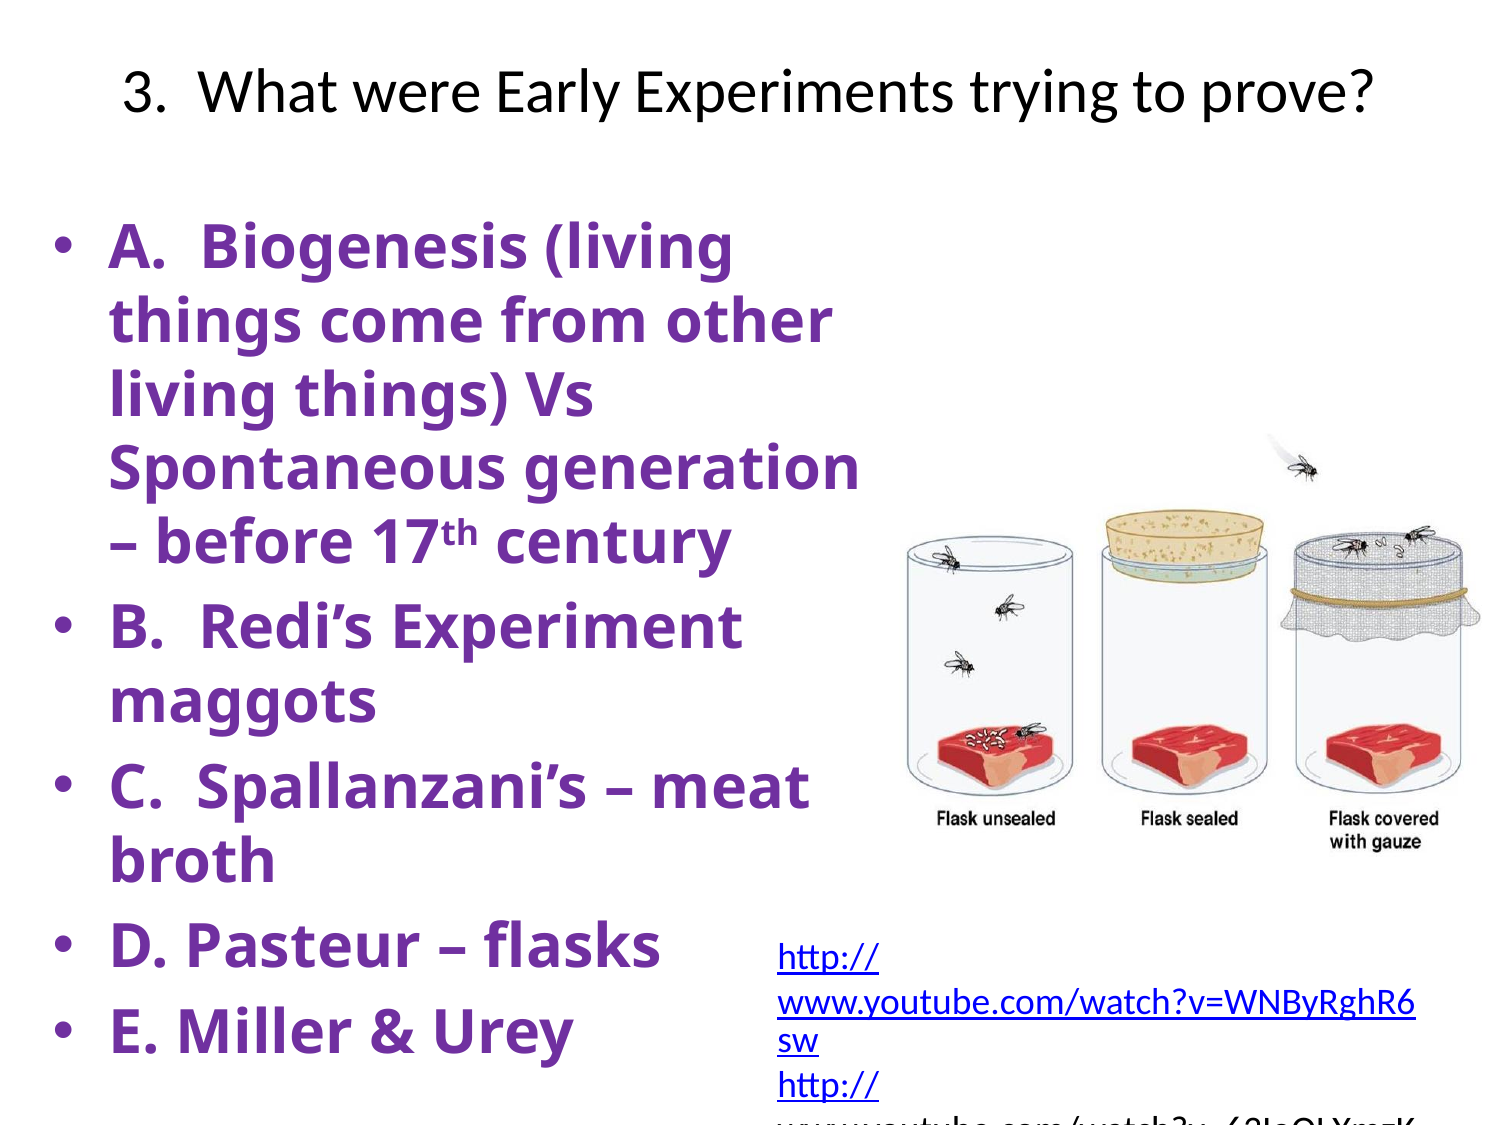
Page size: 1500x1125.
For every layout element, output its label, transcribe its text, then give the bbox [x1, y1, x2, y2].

list A. Biogenesis (living things come from other living things) Vs Spontaneous generation – before 17th century B. Redi’s Experiment maggots C. Spallanzani’s – meat broth D. Pasteur – flasks E. Miller & Urey [37, 200, 913, 1088]
text_box http://www.youtube.com/watch?v=WNByRghR6sw http://www.youtube.com/watch?v=63IoOLXmzKg - all three [762, 924, 1438, 1125]
title 3. What were Early Experiments trying to prove? [75, 12, 1425, 163]
picture [887, 433, 1500, 859]
